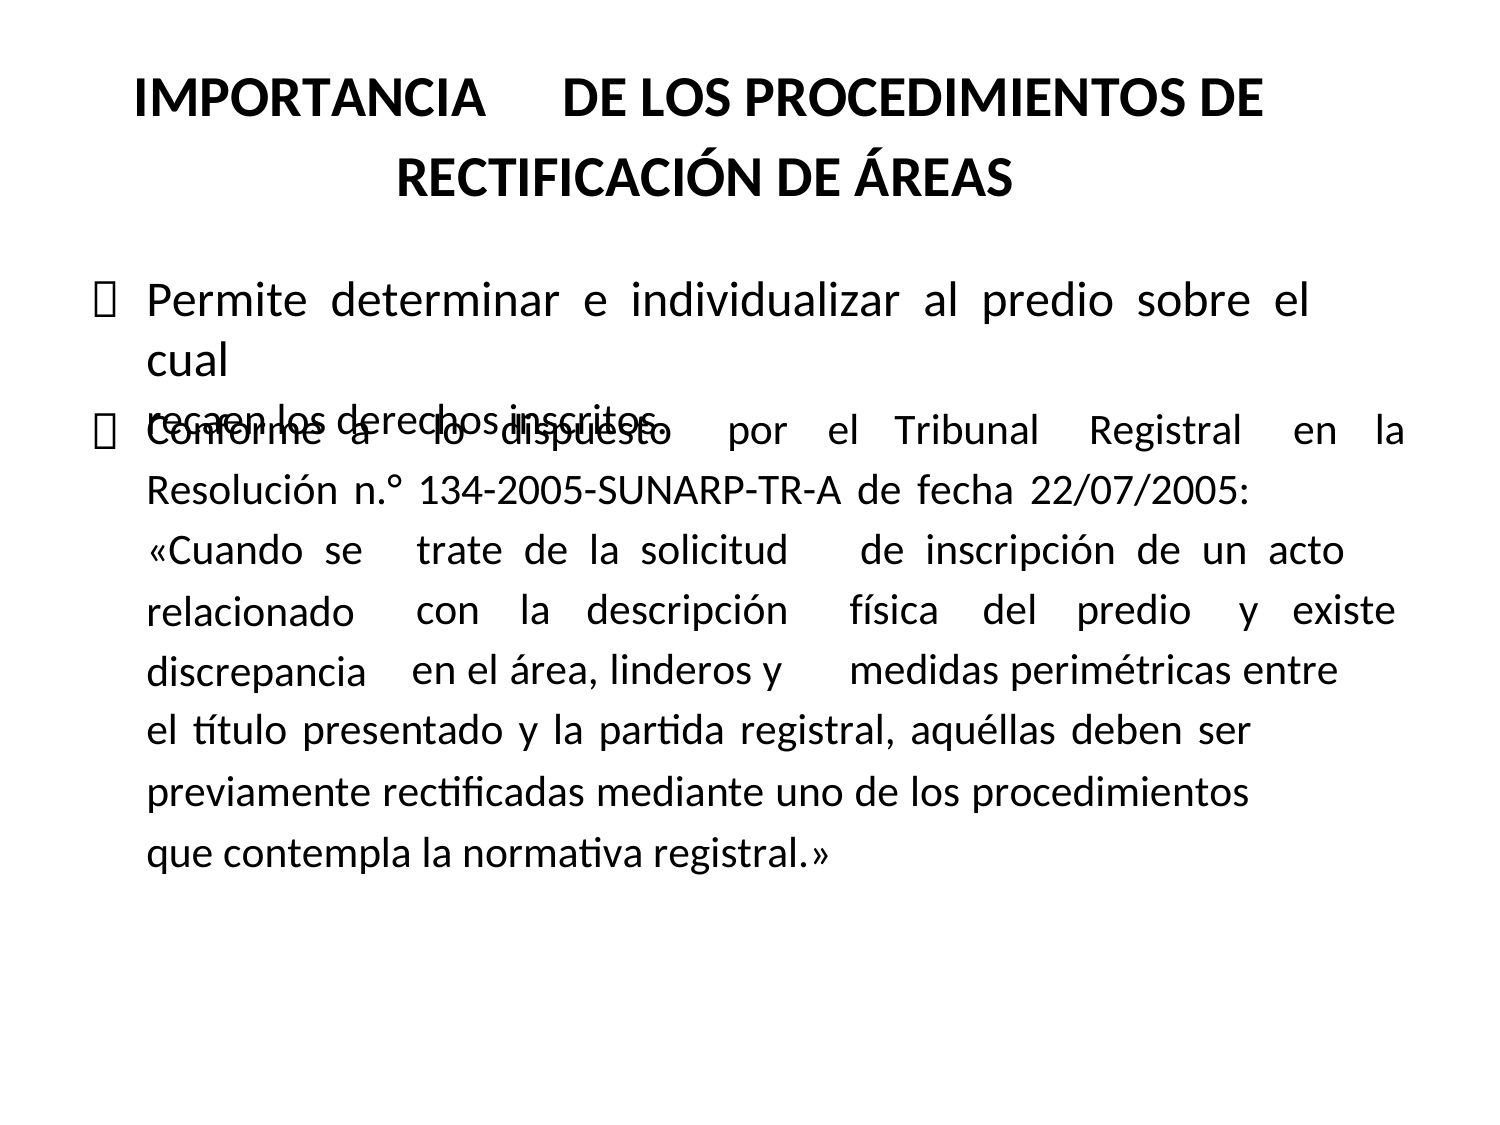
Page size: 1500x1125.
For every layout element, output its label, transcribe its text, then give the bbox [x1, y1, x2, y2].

text_box Tribunal [892, 409, 1069, 464]
text_box en [1291, 409, 1355, 464]
text_box IMPORTANCIA [131, 69, 546, 141]
text_box y [1236, 589, 1272, 644]
text_box física [847, 589, 962, 644]
text_box existe [1290, 589, 1420, 644]
text_box con [413, 589, 500, 644]
text_box DE LOS PROCEDIMIENTOS DE [560, 69, 1379, 141]
text_box Conforme a [144, 409, 412, 464]
text_box en el área, linderos y [409, 649, 847, 704]
text_box Registral [1087, 409, 1273, 464]
text_box descripción [584, 589, 829, 644]
text_box medidas perimétricas entre [847, 649, 1420, 704]
text_box RECTIFICACIÓN DE ÁREAS Permite determinar e individualizar al predio sobre el cual recaen los derechos inscritos. [144, 149, 1422, 392]
text_box de inscripción de un acto [858, 529, 1420, 584]
text_box «Cuando se relacionado discrepancia [144, 529, 410, 704]
text_box predio [1074, 589, 1218, 644]
text_box  [87, 274, 145, 329]
text_box dispuesto [498, 409, 707, 464]
text_box el [825, 409, 874, 464]
text_box  [87, 406, 145, 461]
text_box lo [430, 409, 480, 464]
text_box del [980, 589, 1055, 644]
text_box Resolución n.° 134-2005-SUNARP-TR-A de fecha 22/07/2005: [144, 469, 1420, 524]
text_box el título presentado y la partida registral, aquéllas deben ser previamente rectificadas mediante uno de los procedimientos que contempla la normativa registral.» [144, 709, 1420, 884]
text_box la [517, 589, 566, 644]
text_box trate de la solicitud [414, 529, 848, 584]
text_box por [725, 409, 807, 464]
text_box la [1372, 409, 1420, 464]
